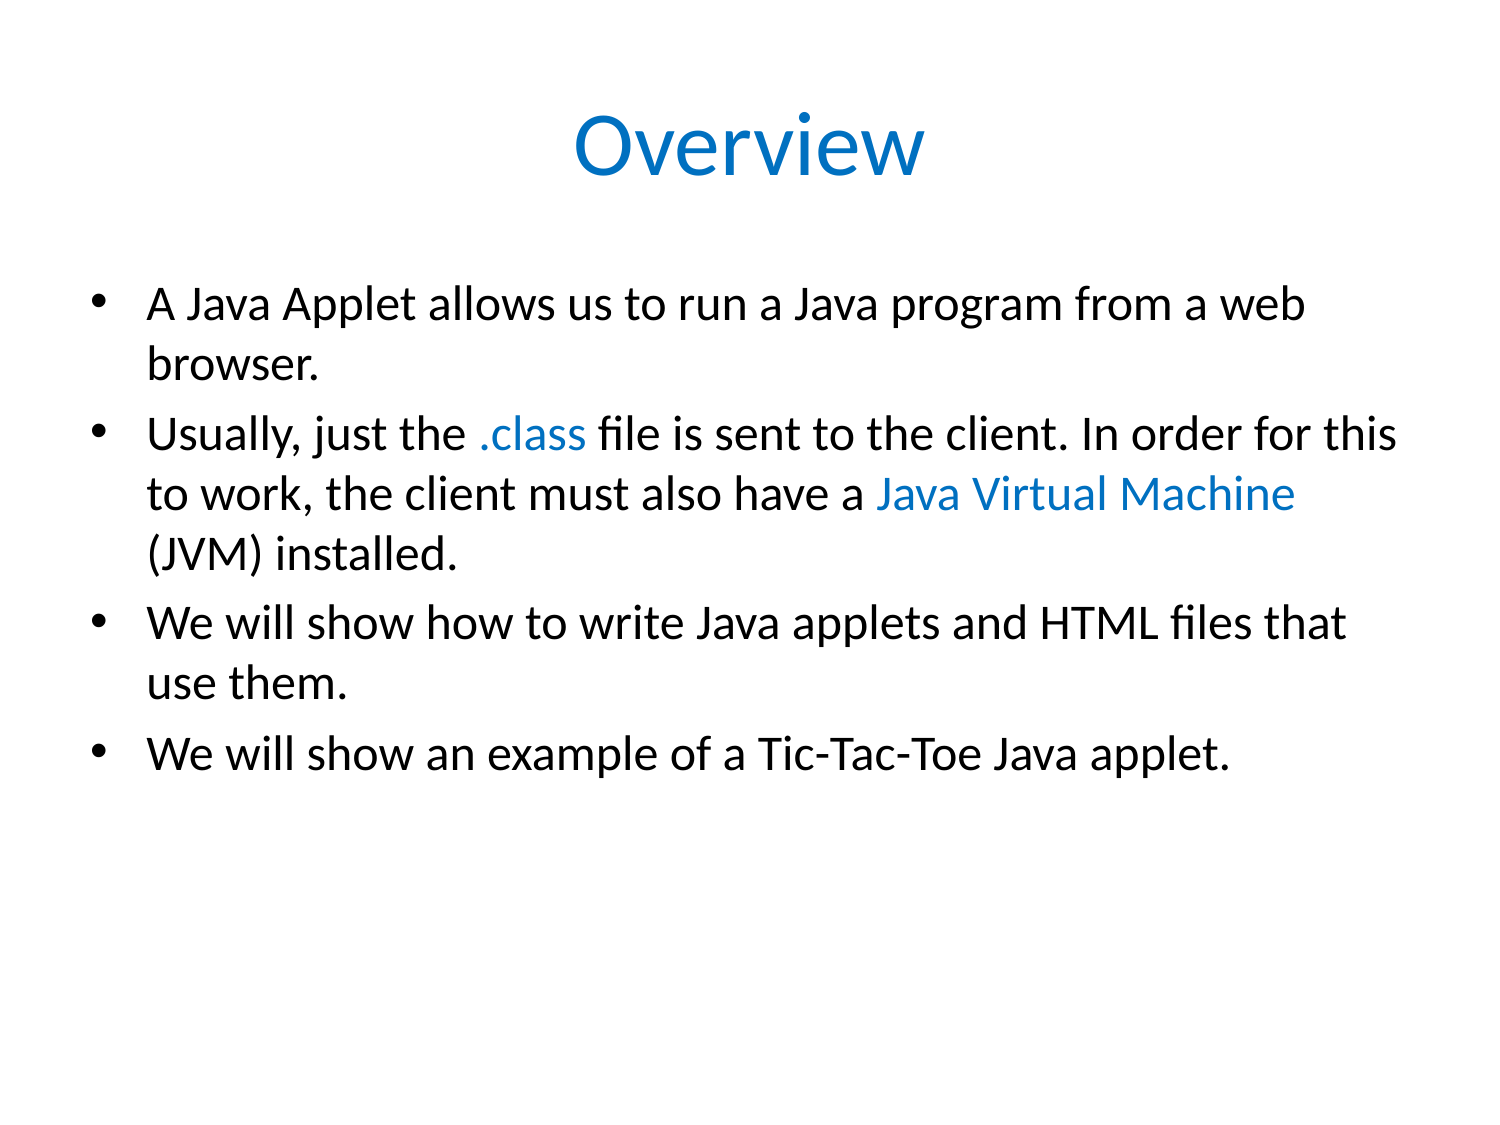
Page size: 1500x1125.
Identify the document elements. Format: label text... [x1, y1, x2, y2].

list A Java Applet allows us to run a Java program from a web browser. Usually, just the .class file is sent to the client. In order for this to work, the client must also have a Java Virtual Machine (JVM) installed. We will show how to write Java applets and HTML files that use them. We will show an example of a Tic-Tac-Toe Java applet. [75, 262, 1425, 1005]
title Overview [75, 45, 1425, 233]
